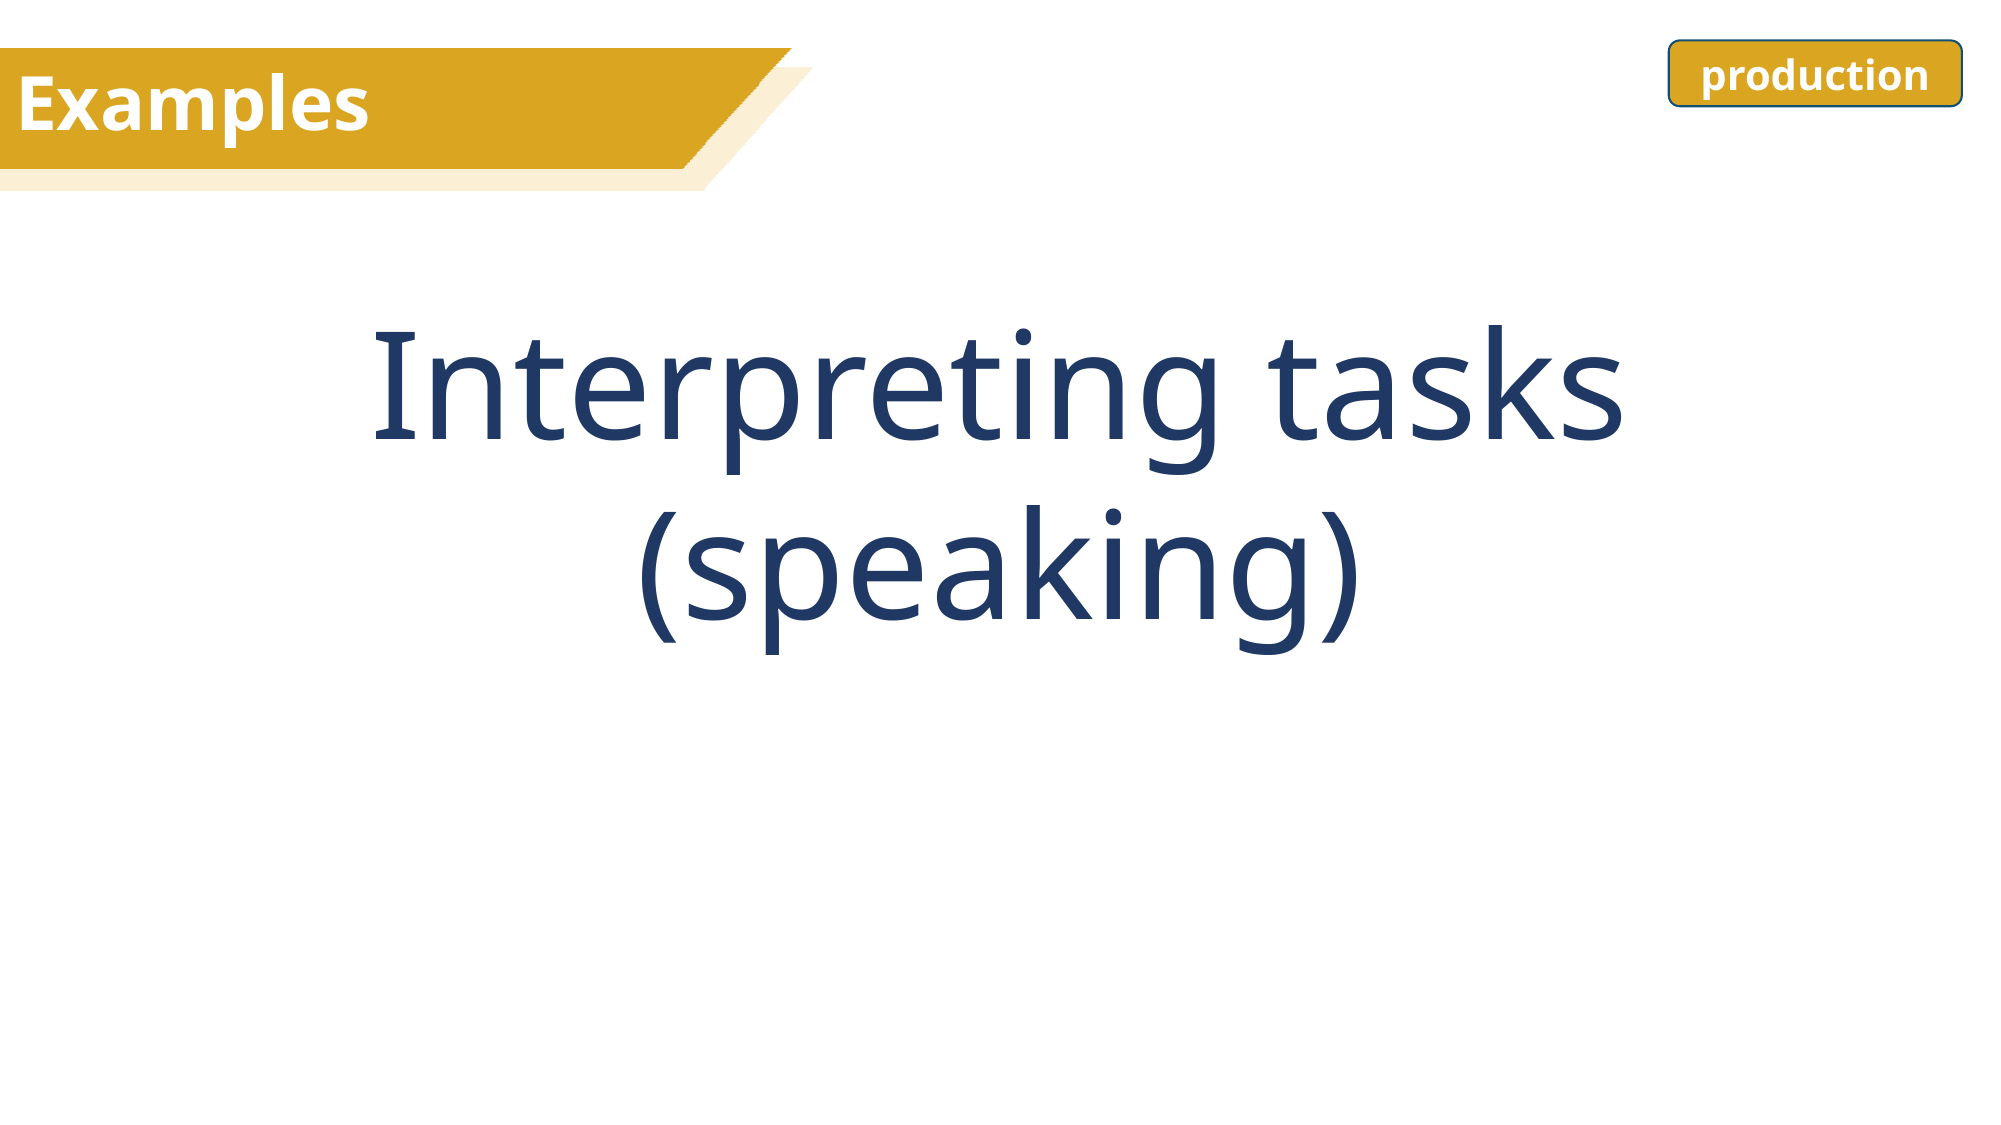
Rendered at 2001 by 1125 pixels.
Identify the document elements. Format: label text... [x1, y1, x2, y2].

text_box Interpreting tasks (speaking) [148, 282, 1851, 657]
picture [0, 48, 814, 191]
text_box production [1667, 39, 1963, 108]
